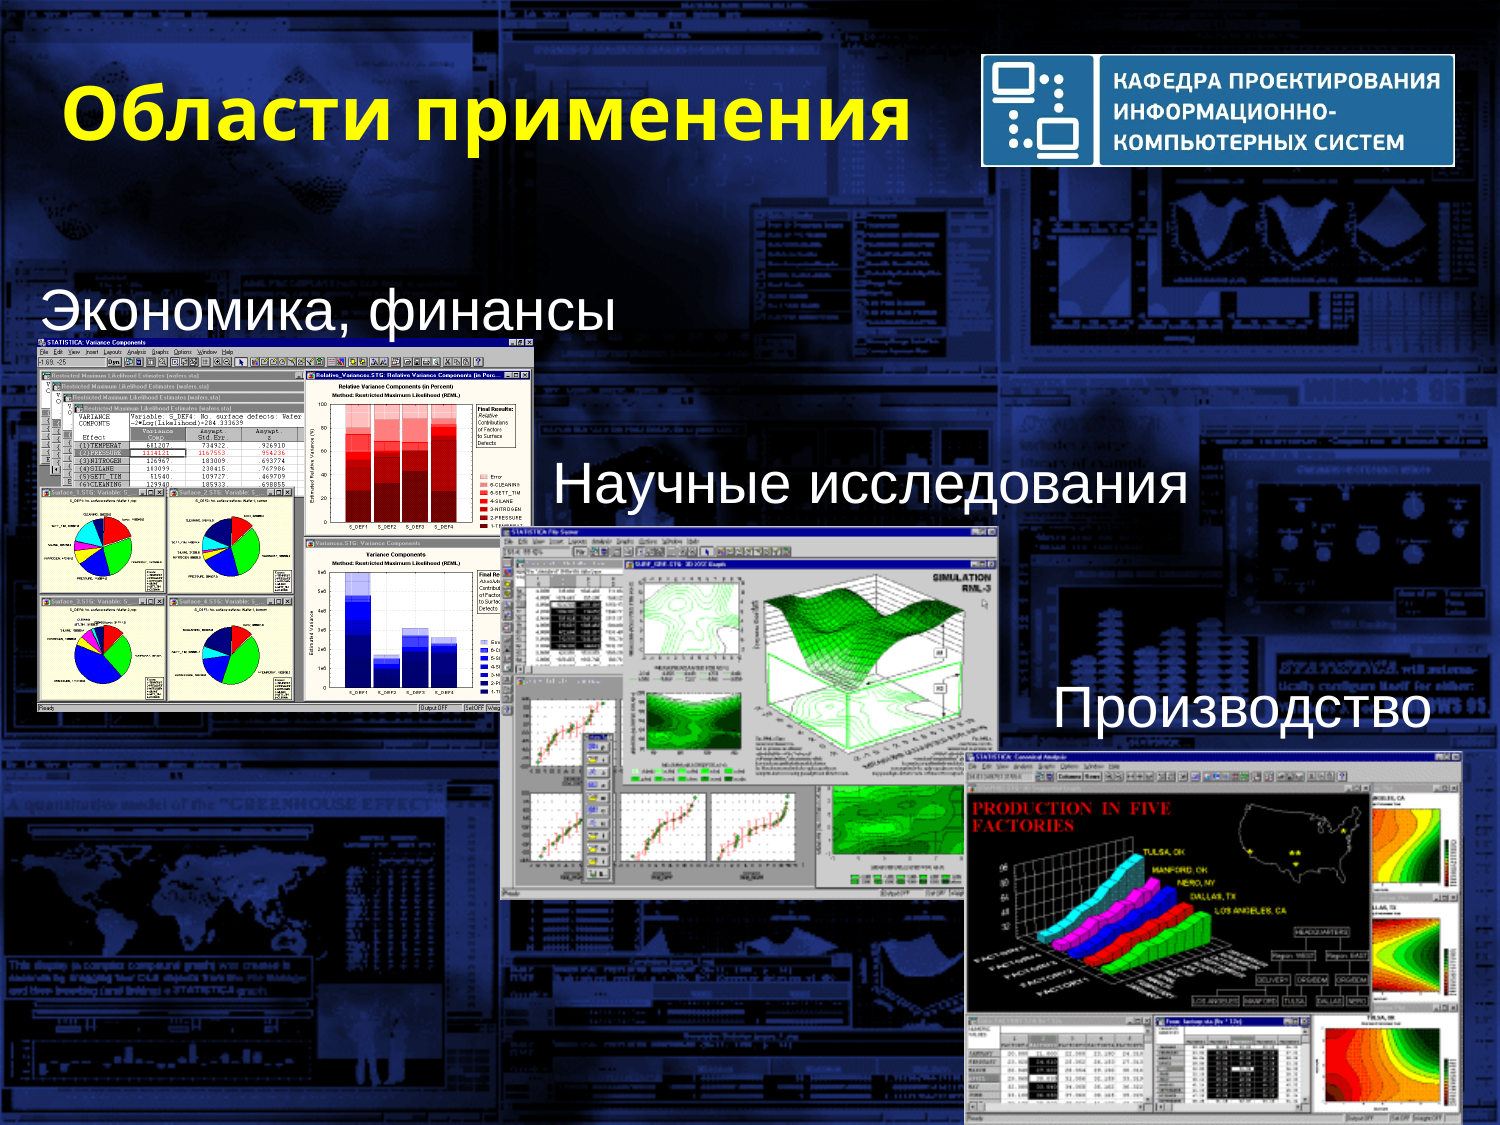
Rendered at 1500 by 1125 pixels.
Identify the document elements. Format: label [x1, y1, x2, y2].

picture [0, 0, 1500, 1125]
text_box [37, 339, 1463, 1125]
